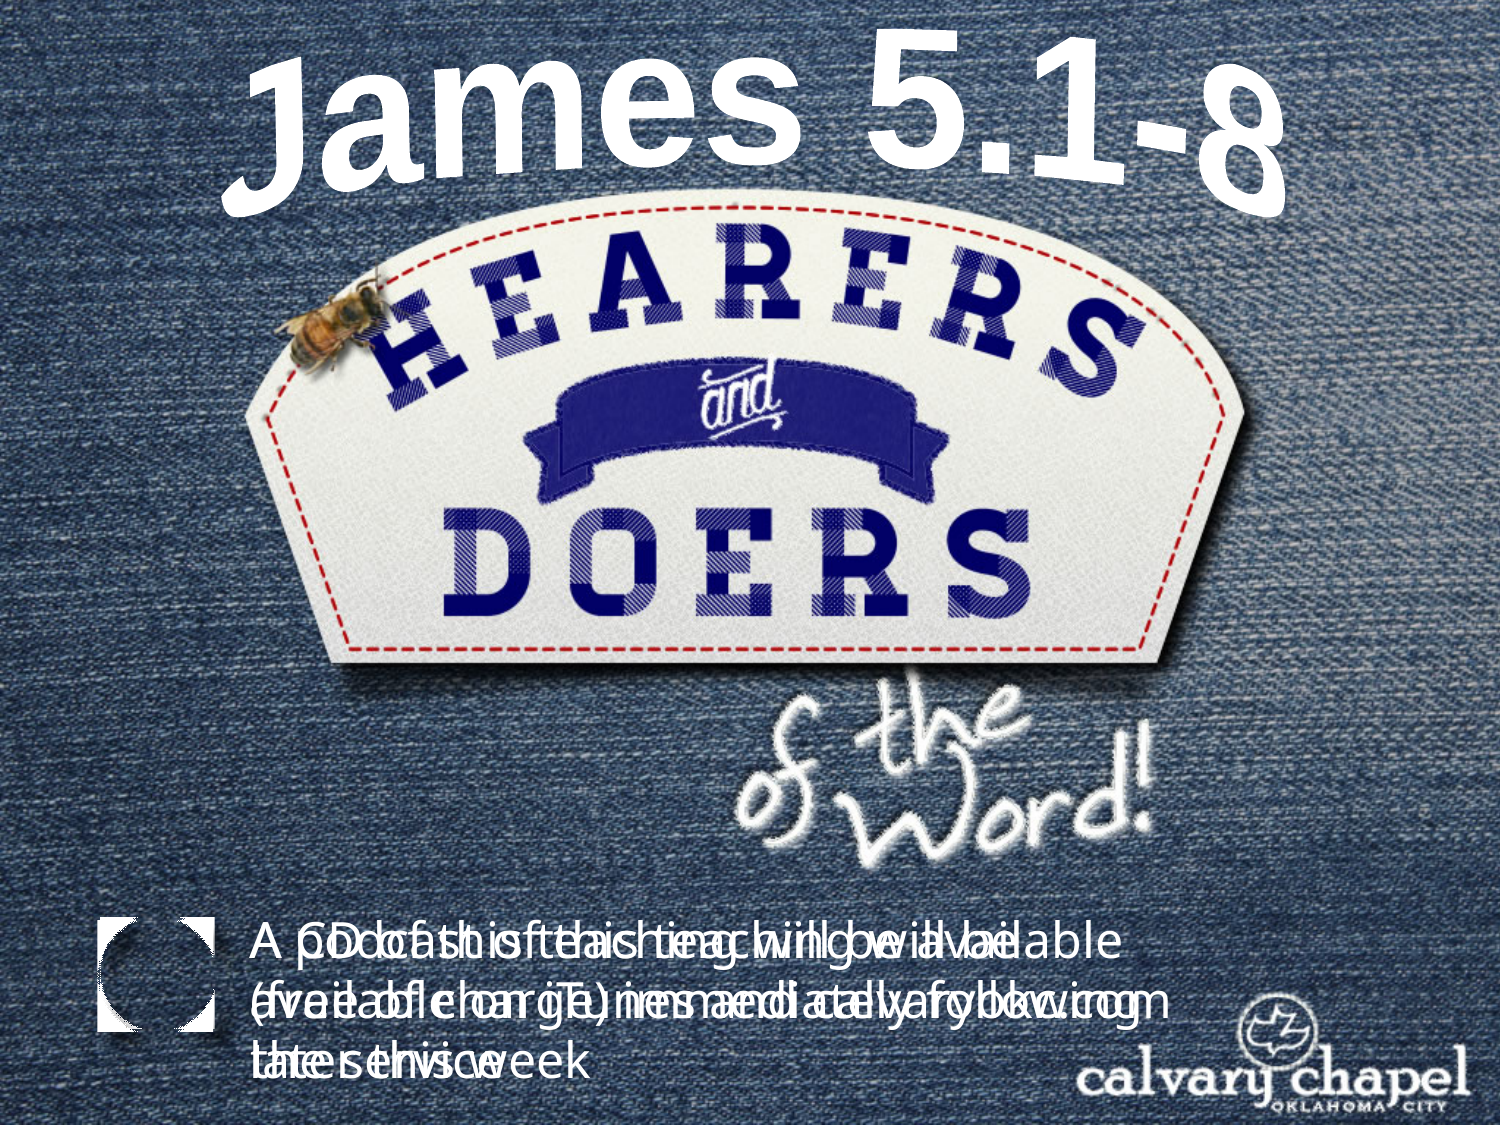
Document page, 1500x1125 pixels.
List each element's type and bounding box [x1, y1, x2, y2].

text_box [78, 901, 1224, 1065]
picture [0, 0, 1500, 1125]
